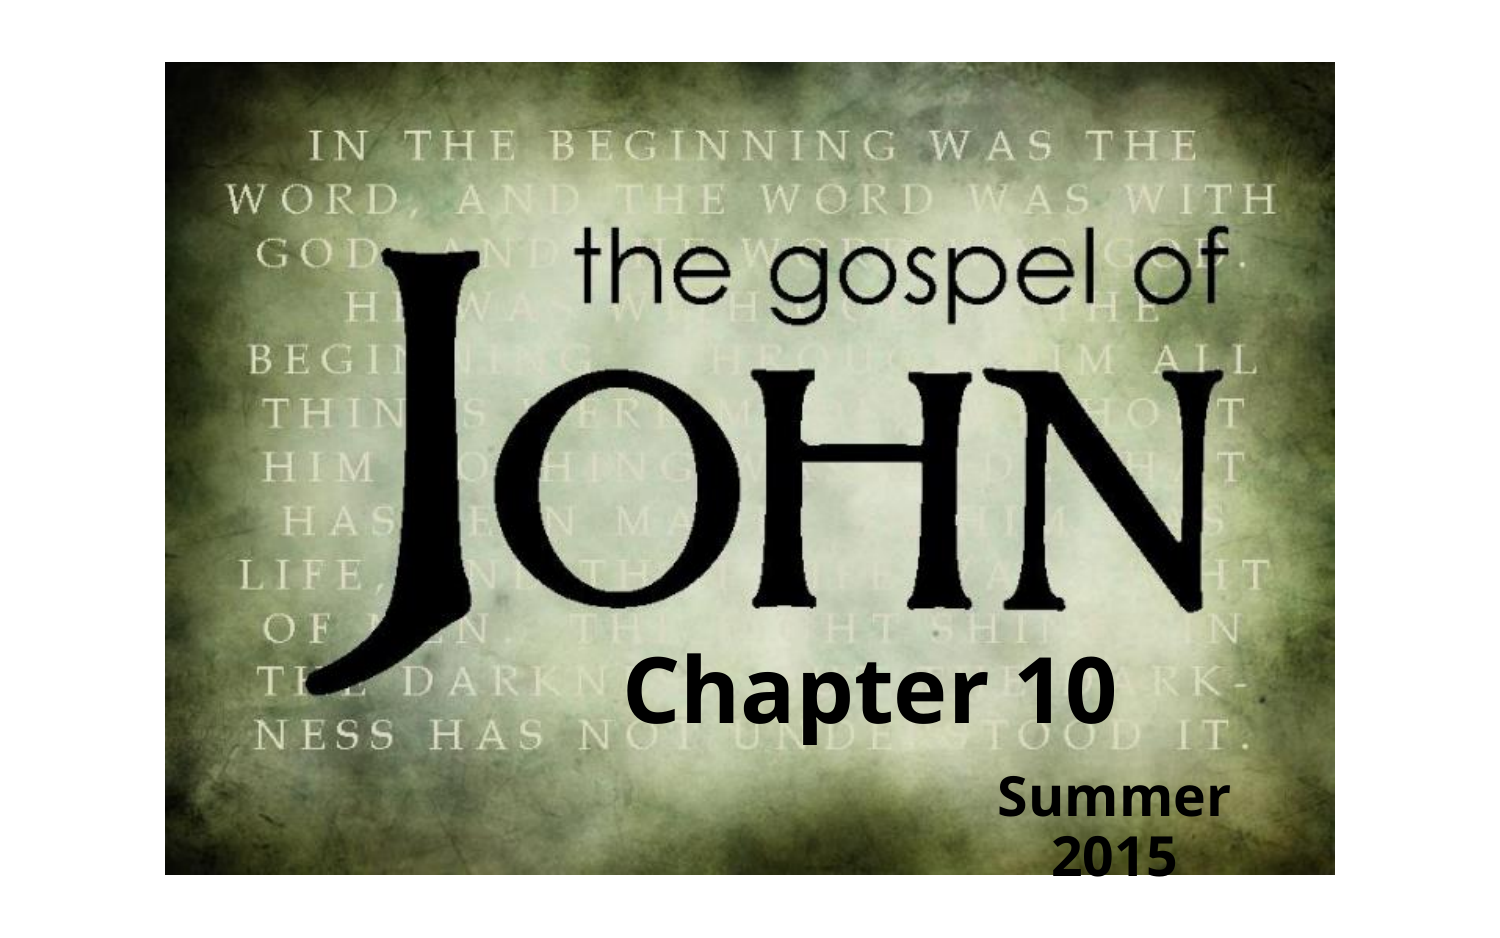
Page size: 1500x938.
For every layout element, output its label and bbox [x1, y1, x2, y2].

picture [164, 62, 1336, 876]
